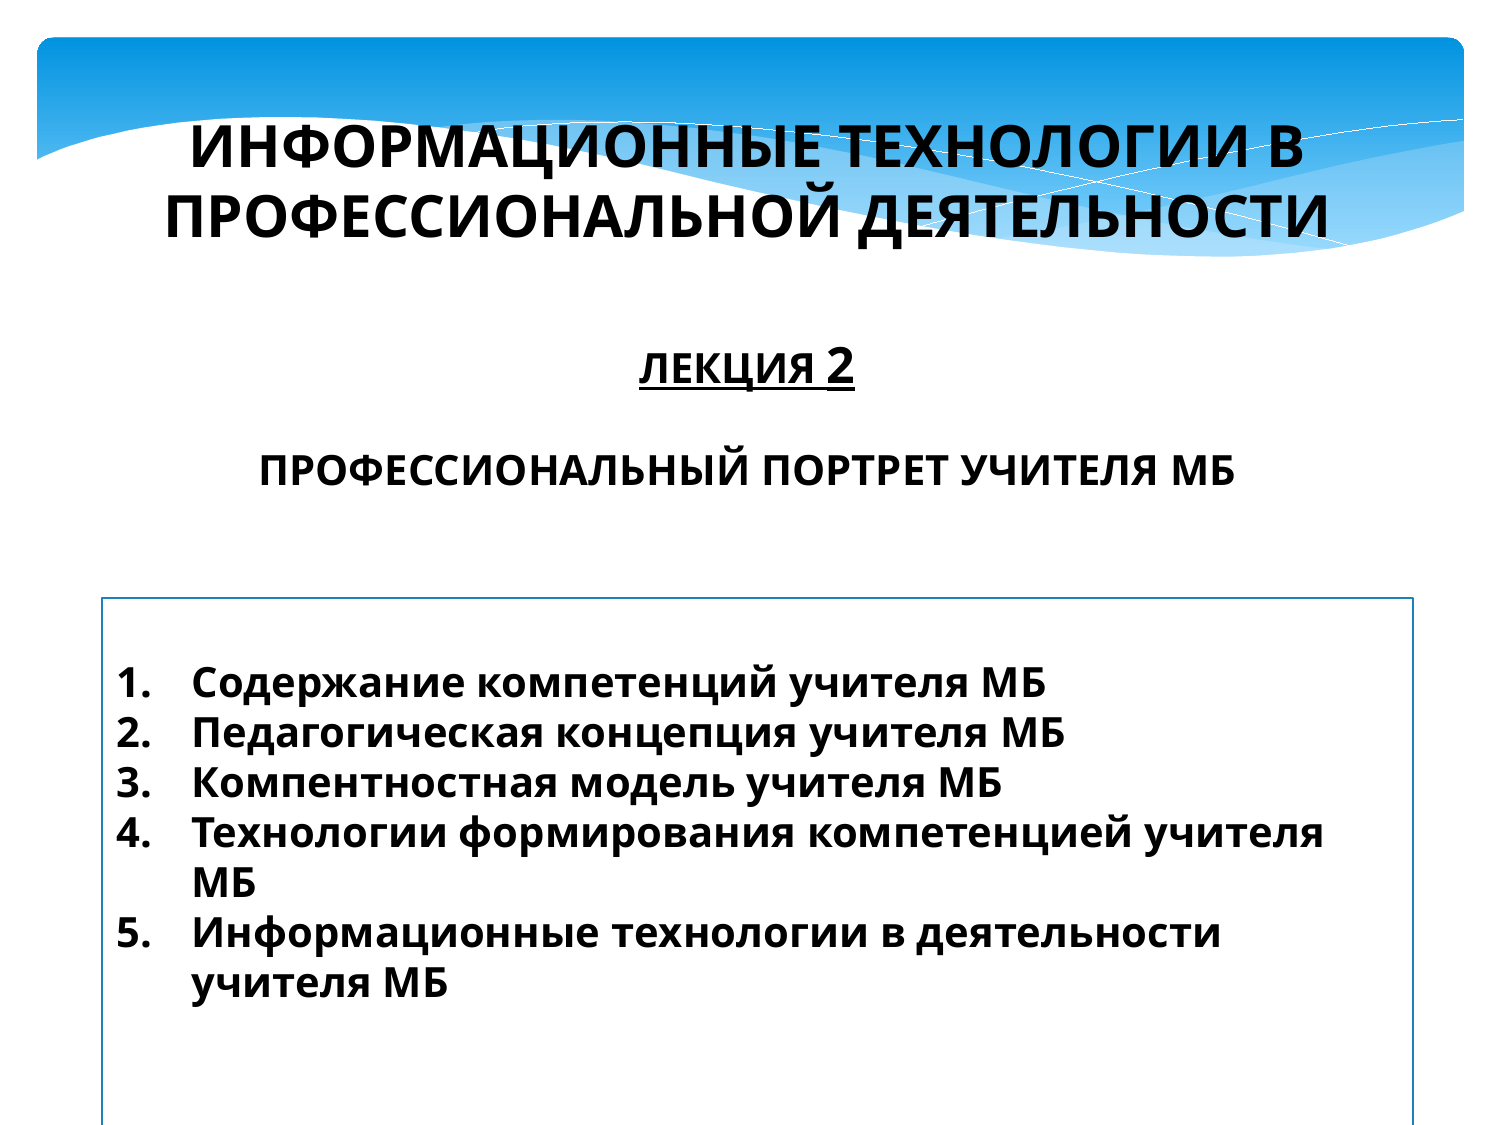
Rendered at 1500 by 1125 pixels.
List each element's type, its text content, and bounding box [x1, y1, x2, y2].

text_box ИНФОРМАЦИОННЫЕ ТЕХНОЛОГИИ В ПРОФЕССИОНАЛЬНОЙ ДЕЯТЕЛЬНОСТИ [49, 101, 1446, 257]
text_box Содержание компетенций учителя МБ Педагогическая концепция учителя МБ Компентностная модель учителя МБ Технологии формирования компетенцией учителя МБ Информационные технологии в деятельности учителя МБ [101, 597, 1414, 1125]
text_box ЛЕКЦИЯ 2 ПРОФЕССИОНАЛЬНЫЙ ПОРТРЕТ УЧИТЕЛЯ МБ [127, 326, 1368, 597]
